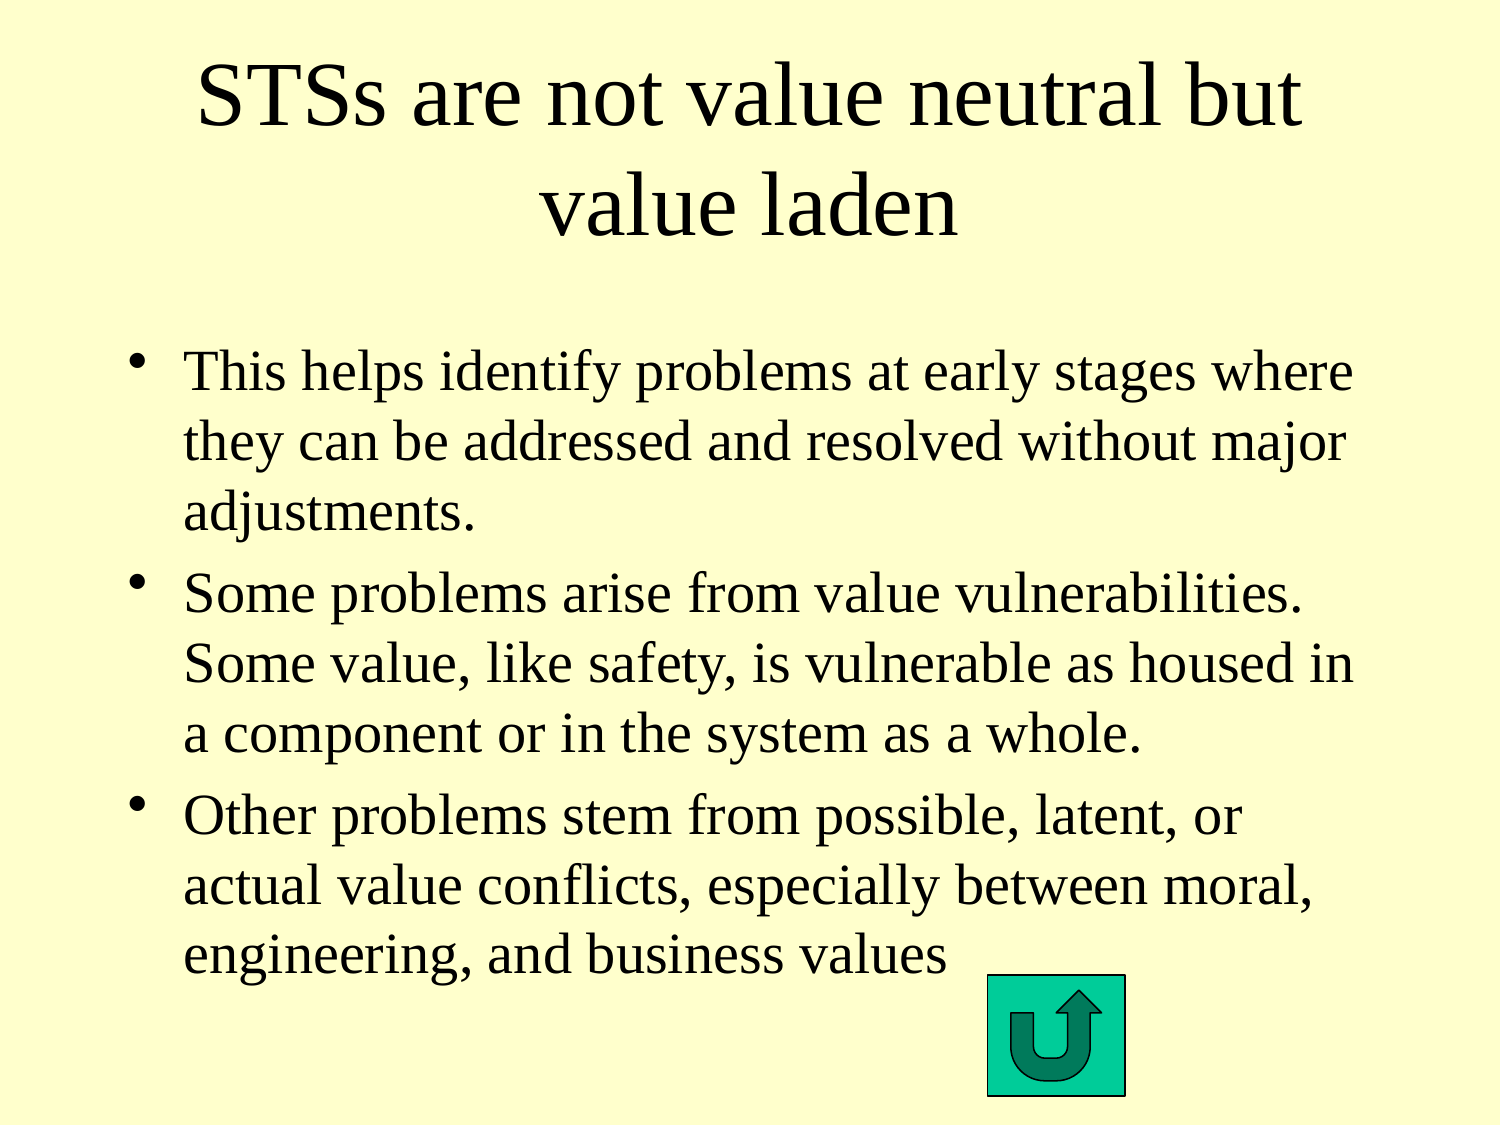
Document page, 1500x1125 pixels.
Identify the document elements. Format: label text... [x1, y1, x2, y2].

title STSs are not value neutral but value laden [112, 49, 1388, 238]
text_box [987, 975, 1125, 1097]
list This helps identify problems at early stages where they can be addressed and resolved without major adjustments. Some problems arise from value vulnerabilities. Some value, like safety, is vulnerable as housed in a component or in the system as a whole. Other problems stem from possible, latent, or actual value conflicts, especially between moral, engineering, and business values [112, 324, 1388, 1001]
